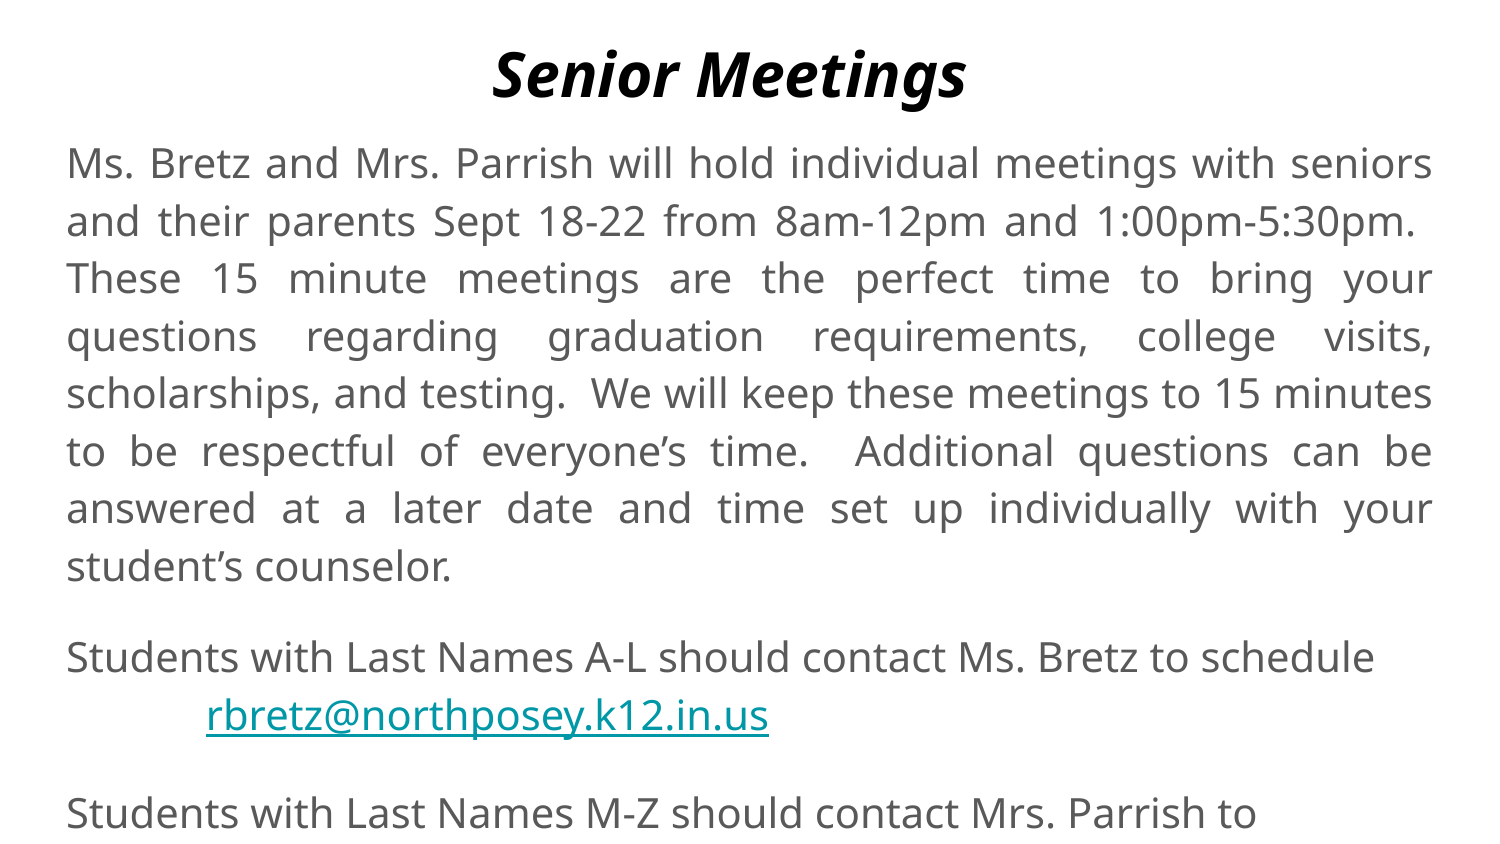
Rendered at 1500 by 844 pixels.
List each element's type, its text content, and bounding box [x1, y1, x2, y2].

title Senior Meetings [39, 20, 1438, 115]
list Ms. Bretz and Mrs. Parrish will hold individual meetings with seniors and their parents Sept 18-22 from 8am-12pm and 1:00pm-5:30pm. These 15 minute meetings are the perfect time to bring your questions regarding graduation requirements, college visits, scholarships, and testing. We will keep these meetings to 15 minutes to be respectful of everyone’s time. Additional questions can be answered at a later date and time set up individually with your student’s counselor. Students with Last Names A-L should contact Ms. Bretz to schedule rbretz@northposey.k12.in.us Students with Last Names M-Z should contact Mrs. Parrish to schedule mparrish@northposey.k12.in.us [51, 114, 1449, 844]
